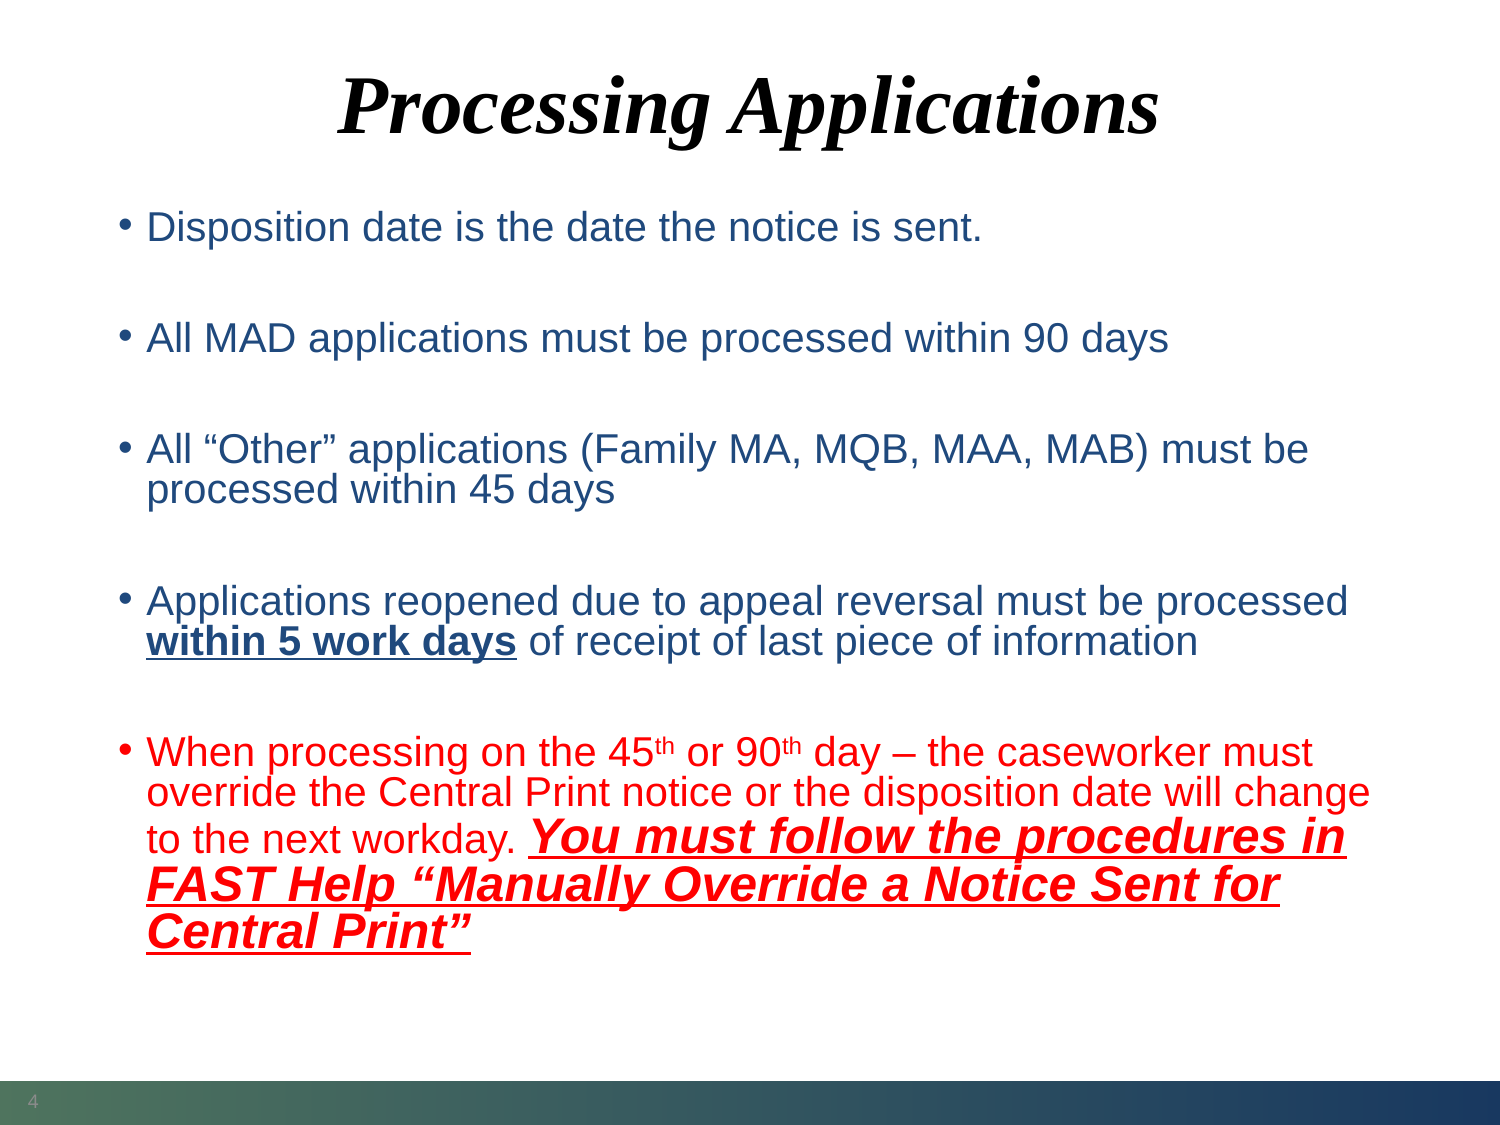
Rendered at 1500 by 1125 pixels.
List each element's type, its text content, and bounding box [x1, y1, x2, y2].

title Processing Applications [111, 55, 1388, 158]
list Disposition date is the date the notice is sent. All MAD applications must be processed within 90 days All “Other” applications (Family MA, MQB, MAA, MAB) must be processed within 45 days Applications reopened due to appeal reversal must be processed within 5 work days of receipt of last piece of information When processing on the 45th or 90th day – the caseworker must override the Central Print notice or the disposition date will change to the next workday. You must follow the procedures in FAST Help “Manually Override a Notice Sent for Central Print” [103, 201, 1397, 1025]
slide_number 4 [12, 1091, 351, 1114]
